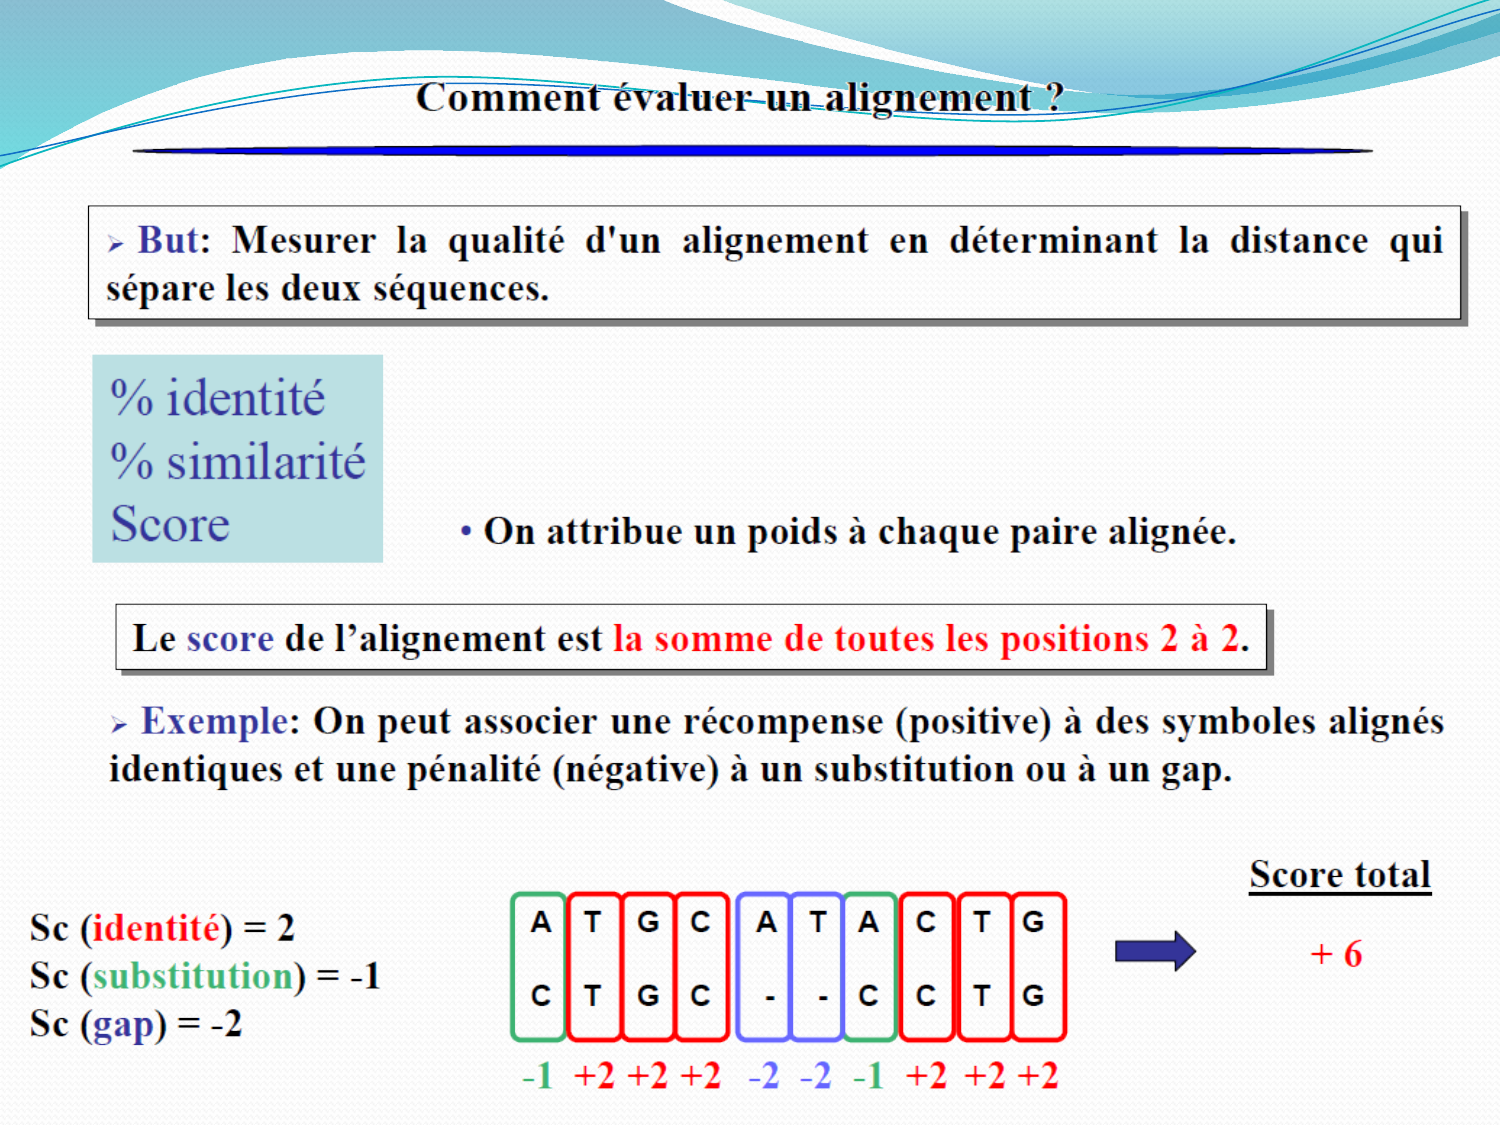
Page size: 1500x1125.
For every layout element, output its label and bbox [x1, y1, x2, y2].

picture [19, 62, 1479, 1100]
